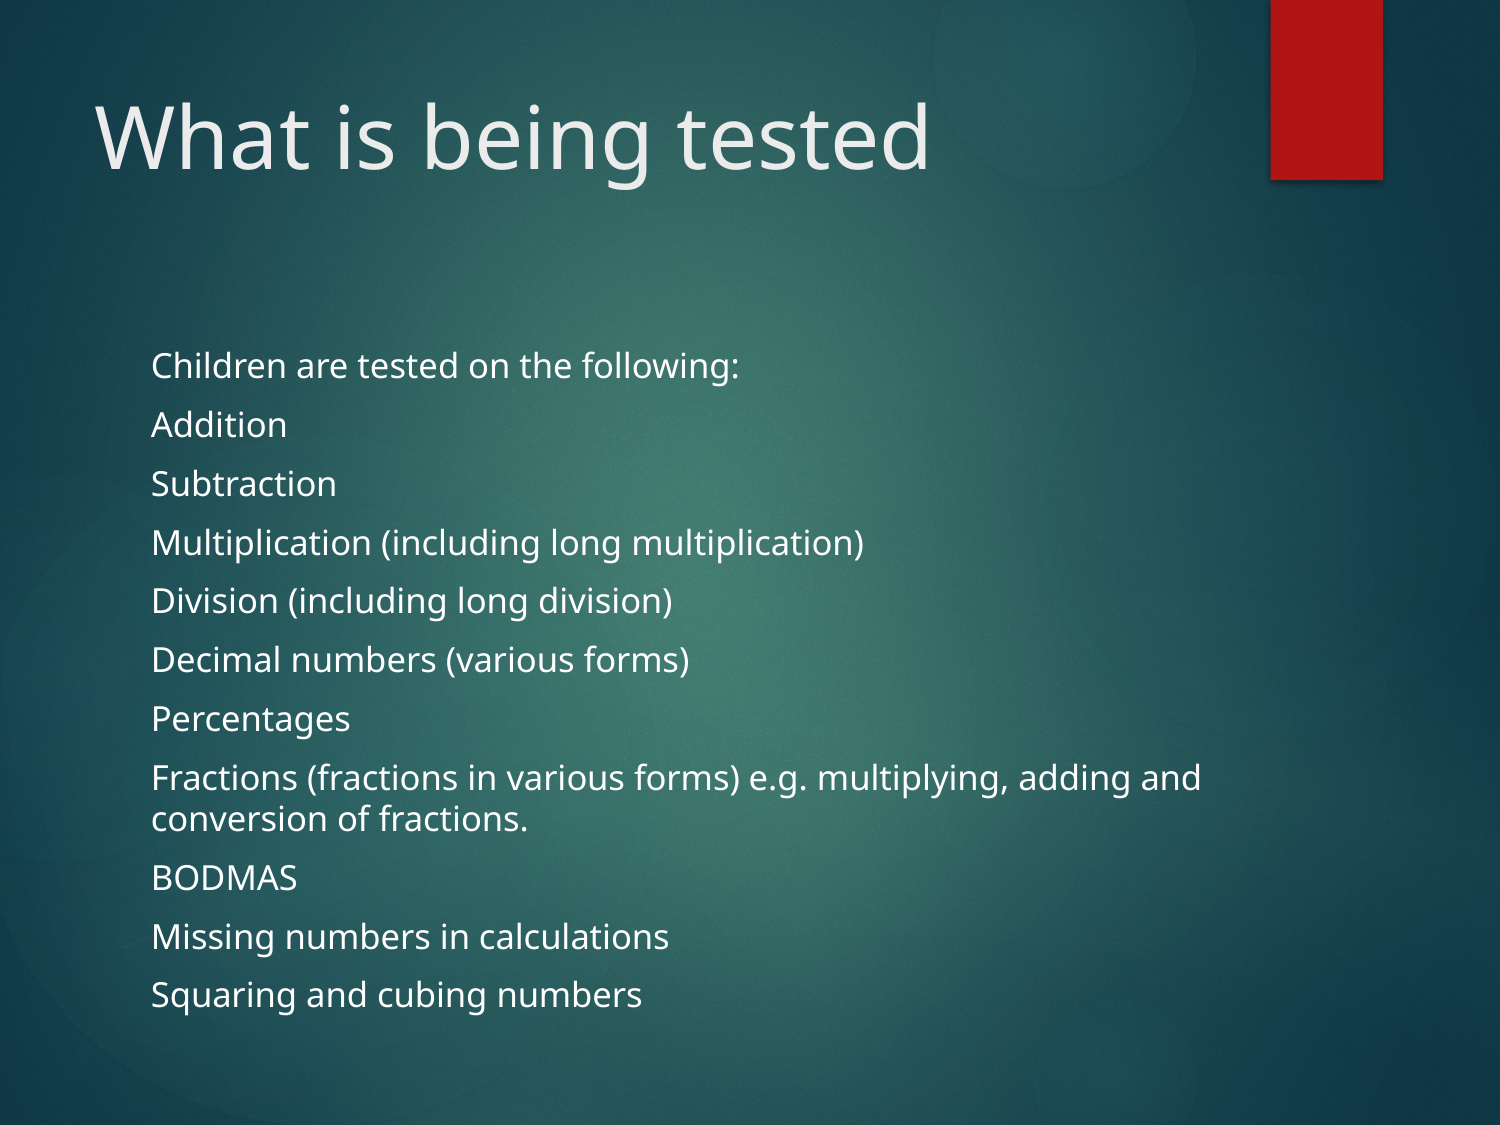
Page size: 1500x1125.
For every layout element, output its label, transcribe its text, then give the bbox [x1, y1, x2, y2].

title What is being tested [79, 74, 1237, 304]
list Children are tested on the following: Addition Subtraction Multiplication (including long multiplication) Division (including long division) Decimal numbers (various forms) Percentages Fractions (fractions in various forms) e.g. multiplying, adding and conversion of fractions. BODMAS Missing numbers in calculations Squaring and cubing numbers [135, 336, 1237, 1025]
